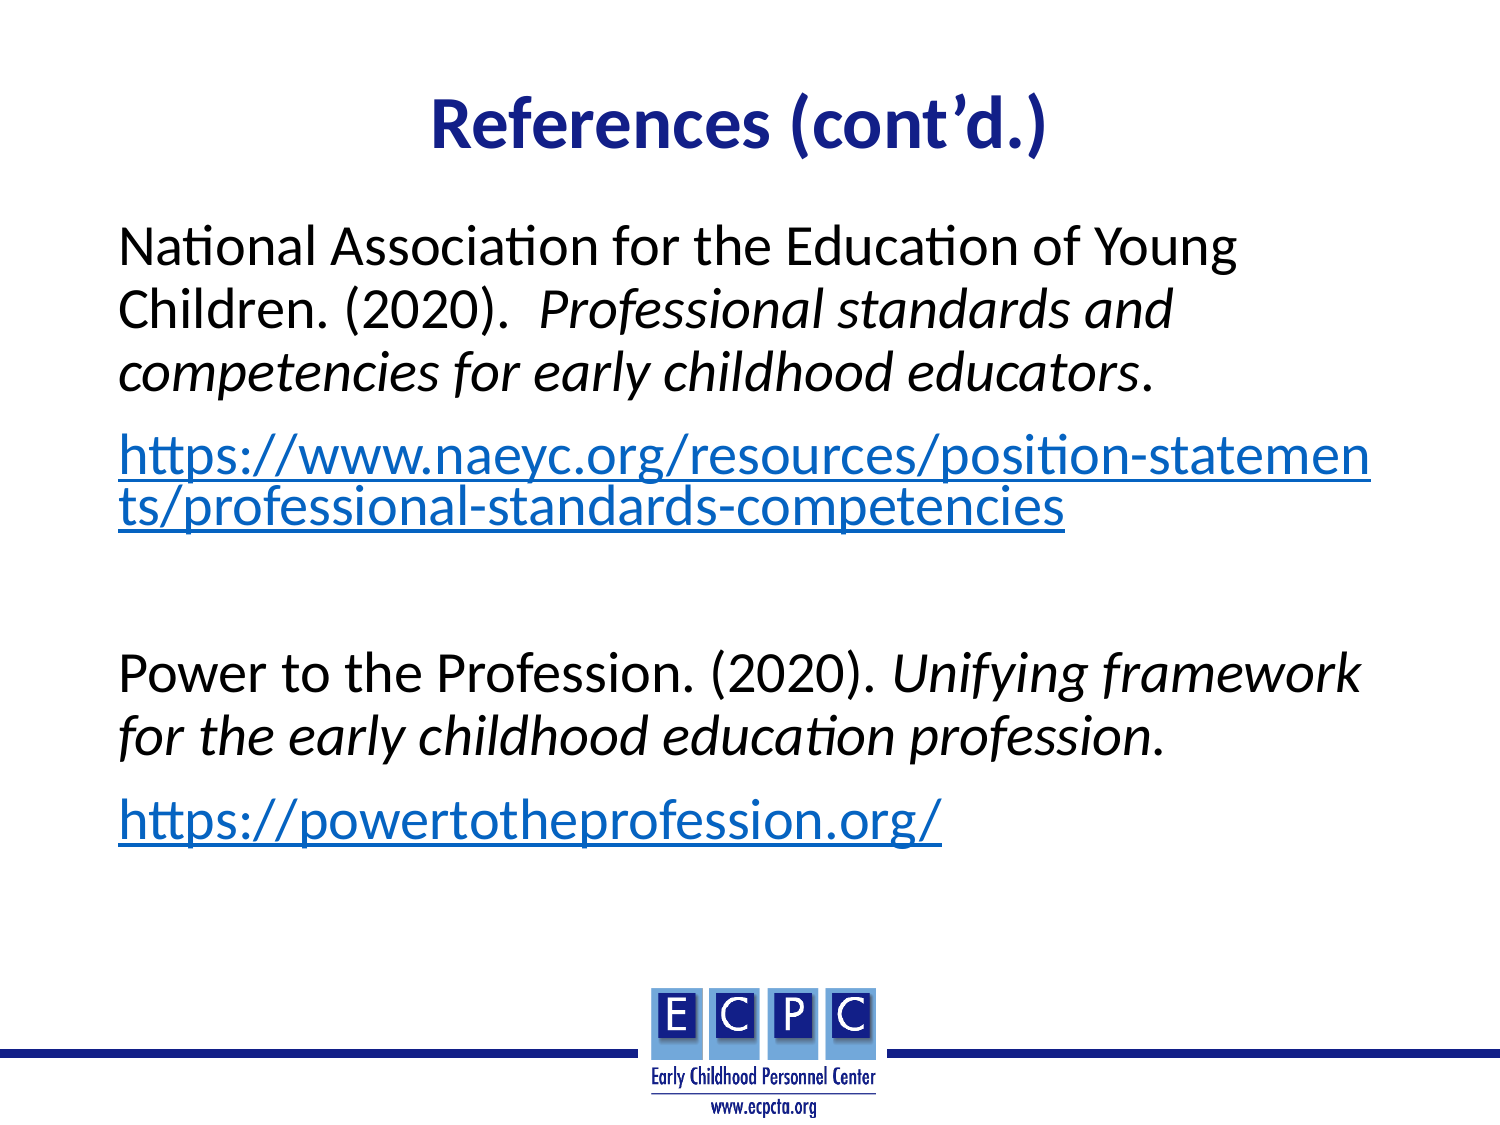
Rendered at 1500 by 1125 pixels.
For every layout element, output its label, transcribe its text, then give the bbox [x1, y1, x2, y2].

title References (cont’d.) [103, 59, 1397, 178]
picture [651, 1014, 876, 1118]
list National Association for the Education of Young Children. (2020). Professional standards and competencies for early childhood educators. https://www.naeyc.org/resources/position-statements/professional-standards-competencies Power to the Profession. (2020). Unifying framework for the early childhood education profession. https://powertotheprofession.org/ [103, 207, 1397, 1014]
